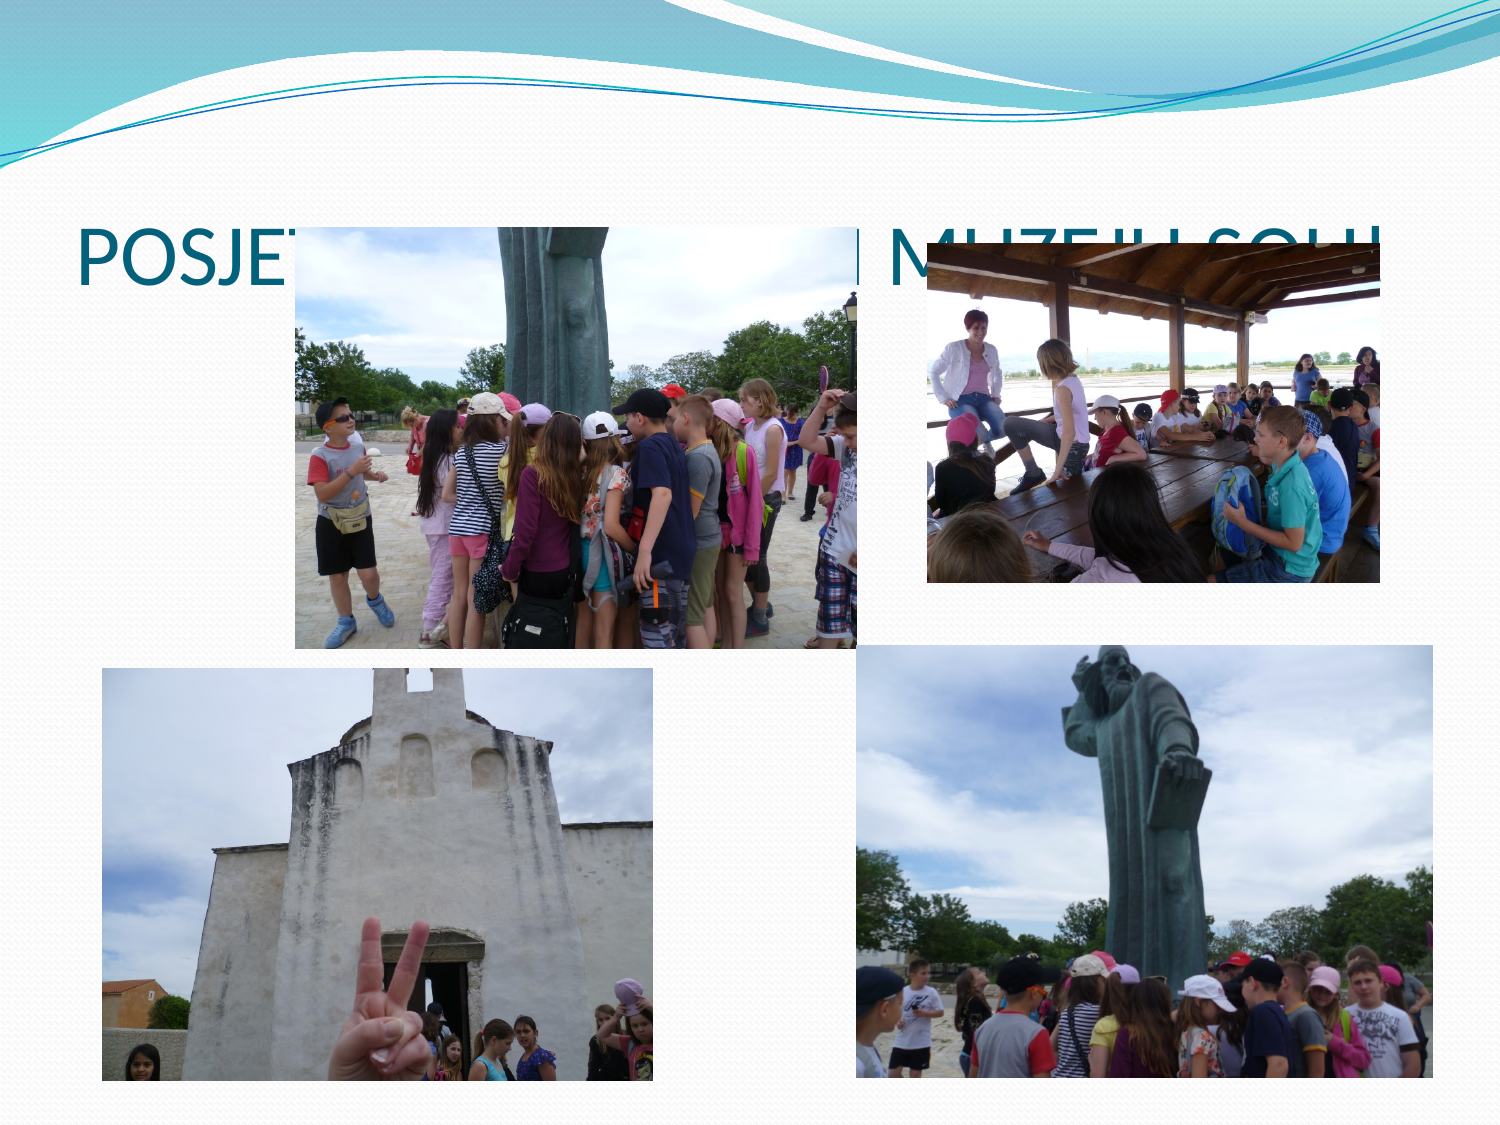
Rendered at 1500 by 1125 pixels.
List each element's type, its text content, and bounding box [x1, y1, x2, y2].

title POSJET GRADU NINU I MUZEJU SOLI! [75, 115, 1425, 303]
picture [295, 227, 1434, 1078]
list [926, 243, 1381, 584]
picture [102, 668, 653, 1081]
